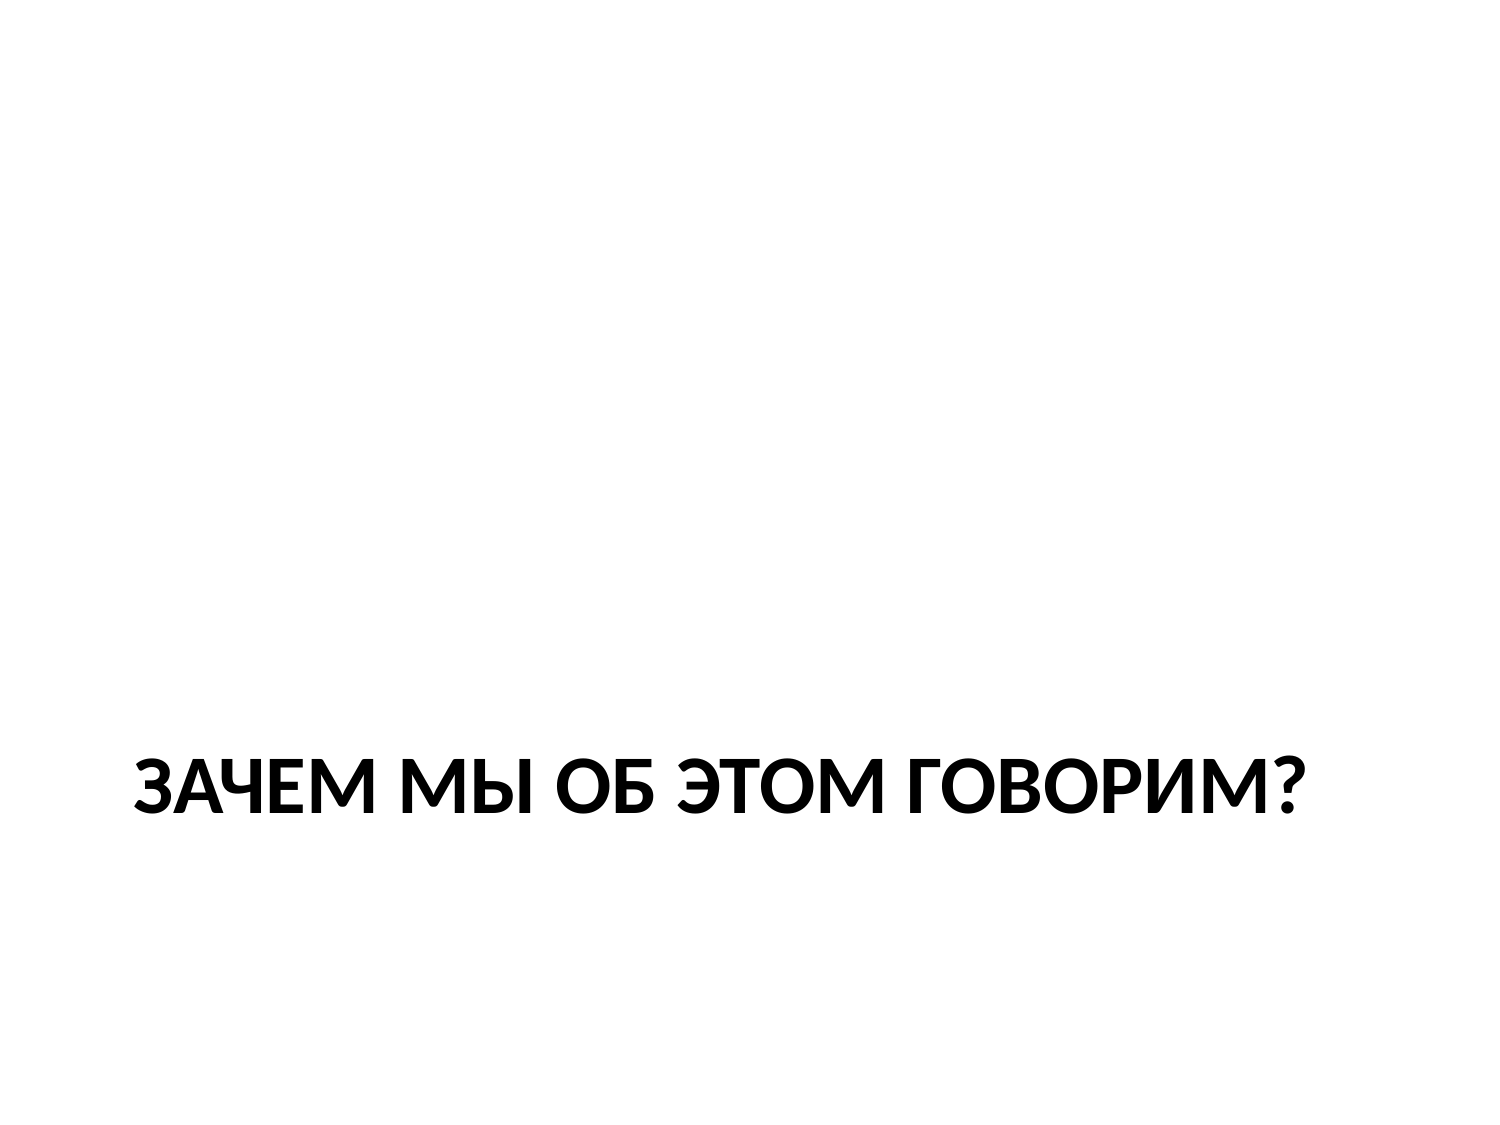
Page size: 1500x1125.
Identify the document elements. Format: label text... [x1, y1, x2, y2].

title Зачем мы об этом говорим? [118, 722, 1394, 947]
